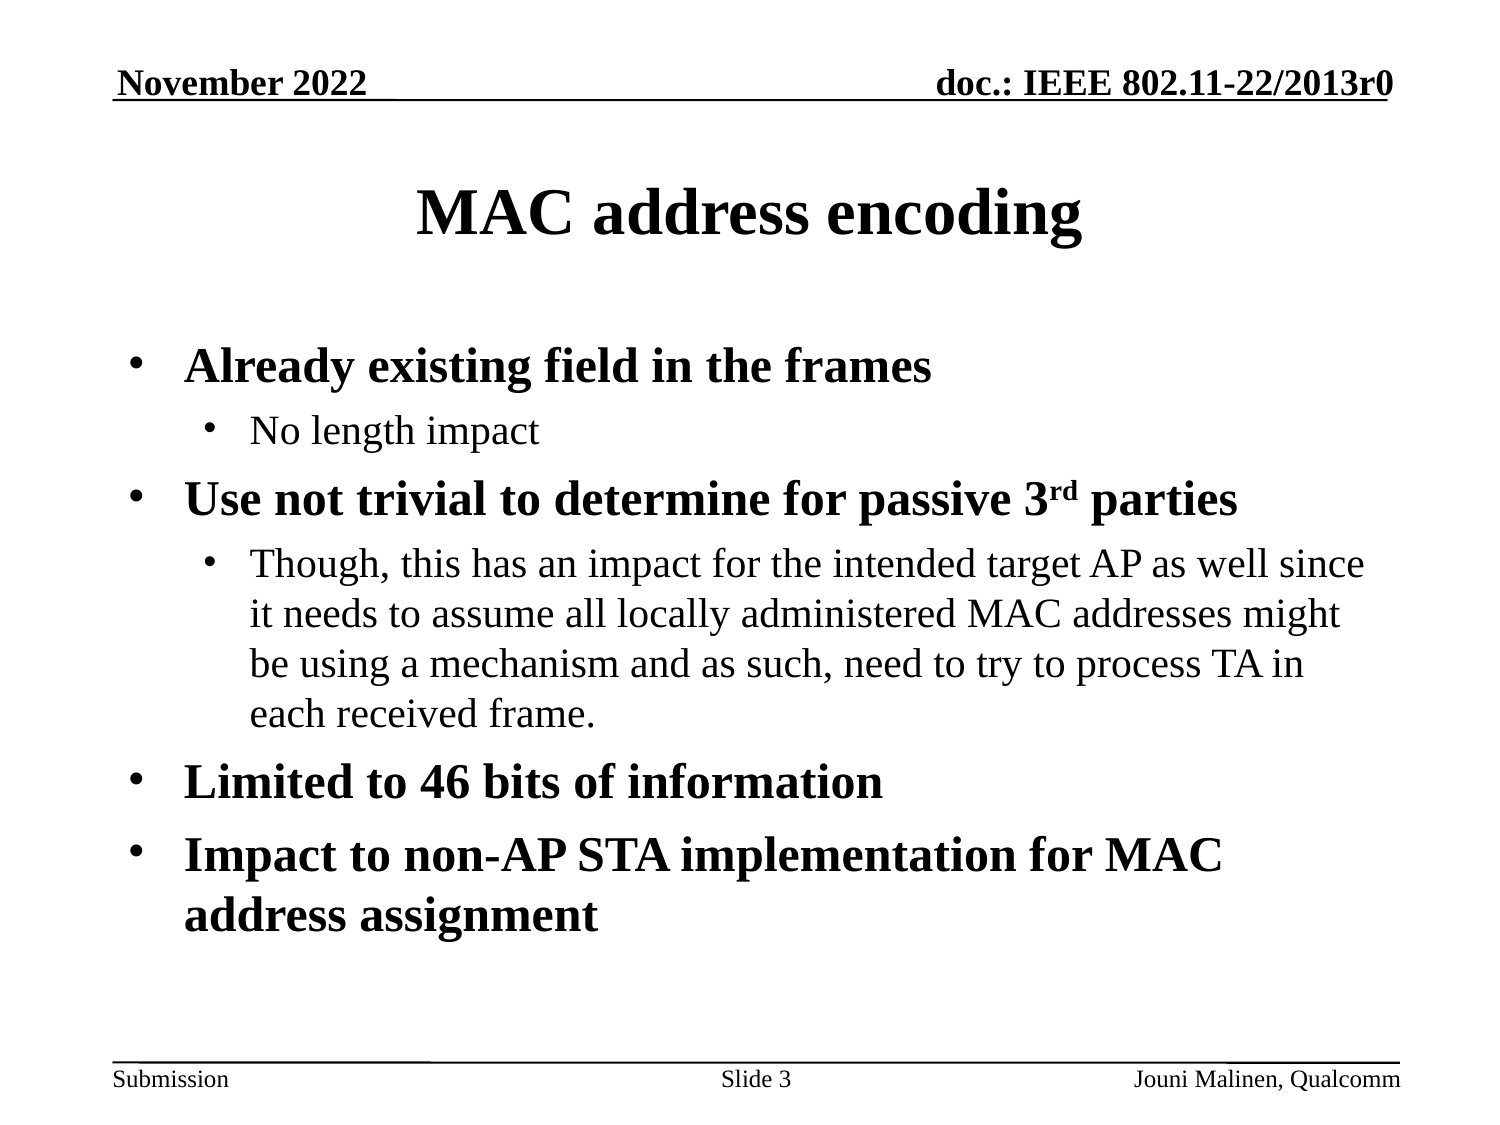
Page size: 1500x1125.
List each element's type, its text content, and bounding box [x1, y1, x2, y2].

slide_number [116, 58, 507, 104]
slide_number Slide 3 [712, 1061, 800, 1123]
footer Jouni Malinen, Qualcomm [1031, 1061, 1402, 1093]
list Already existing field in the frames No length impact Use not trivial to determine for passive 3rd parties Though, this has an impact for the intended target AP as well since it needs to assume all locally administered MAC addresses might be using a mechanism and as such, need to try to process TA in each received frame. Limited to 46 bits of information Impact to non-AP STA implementation for MAC address assignment [112, 324, 1388, 1001]
title MAC address encoding [112, 111, 1388, 303]
